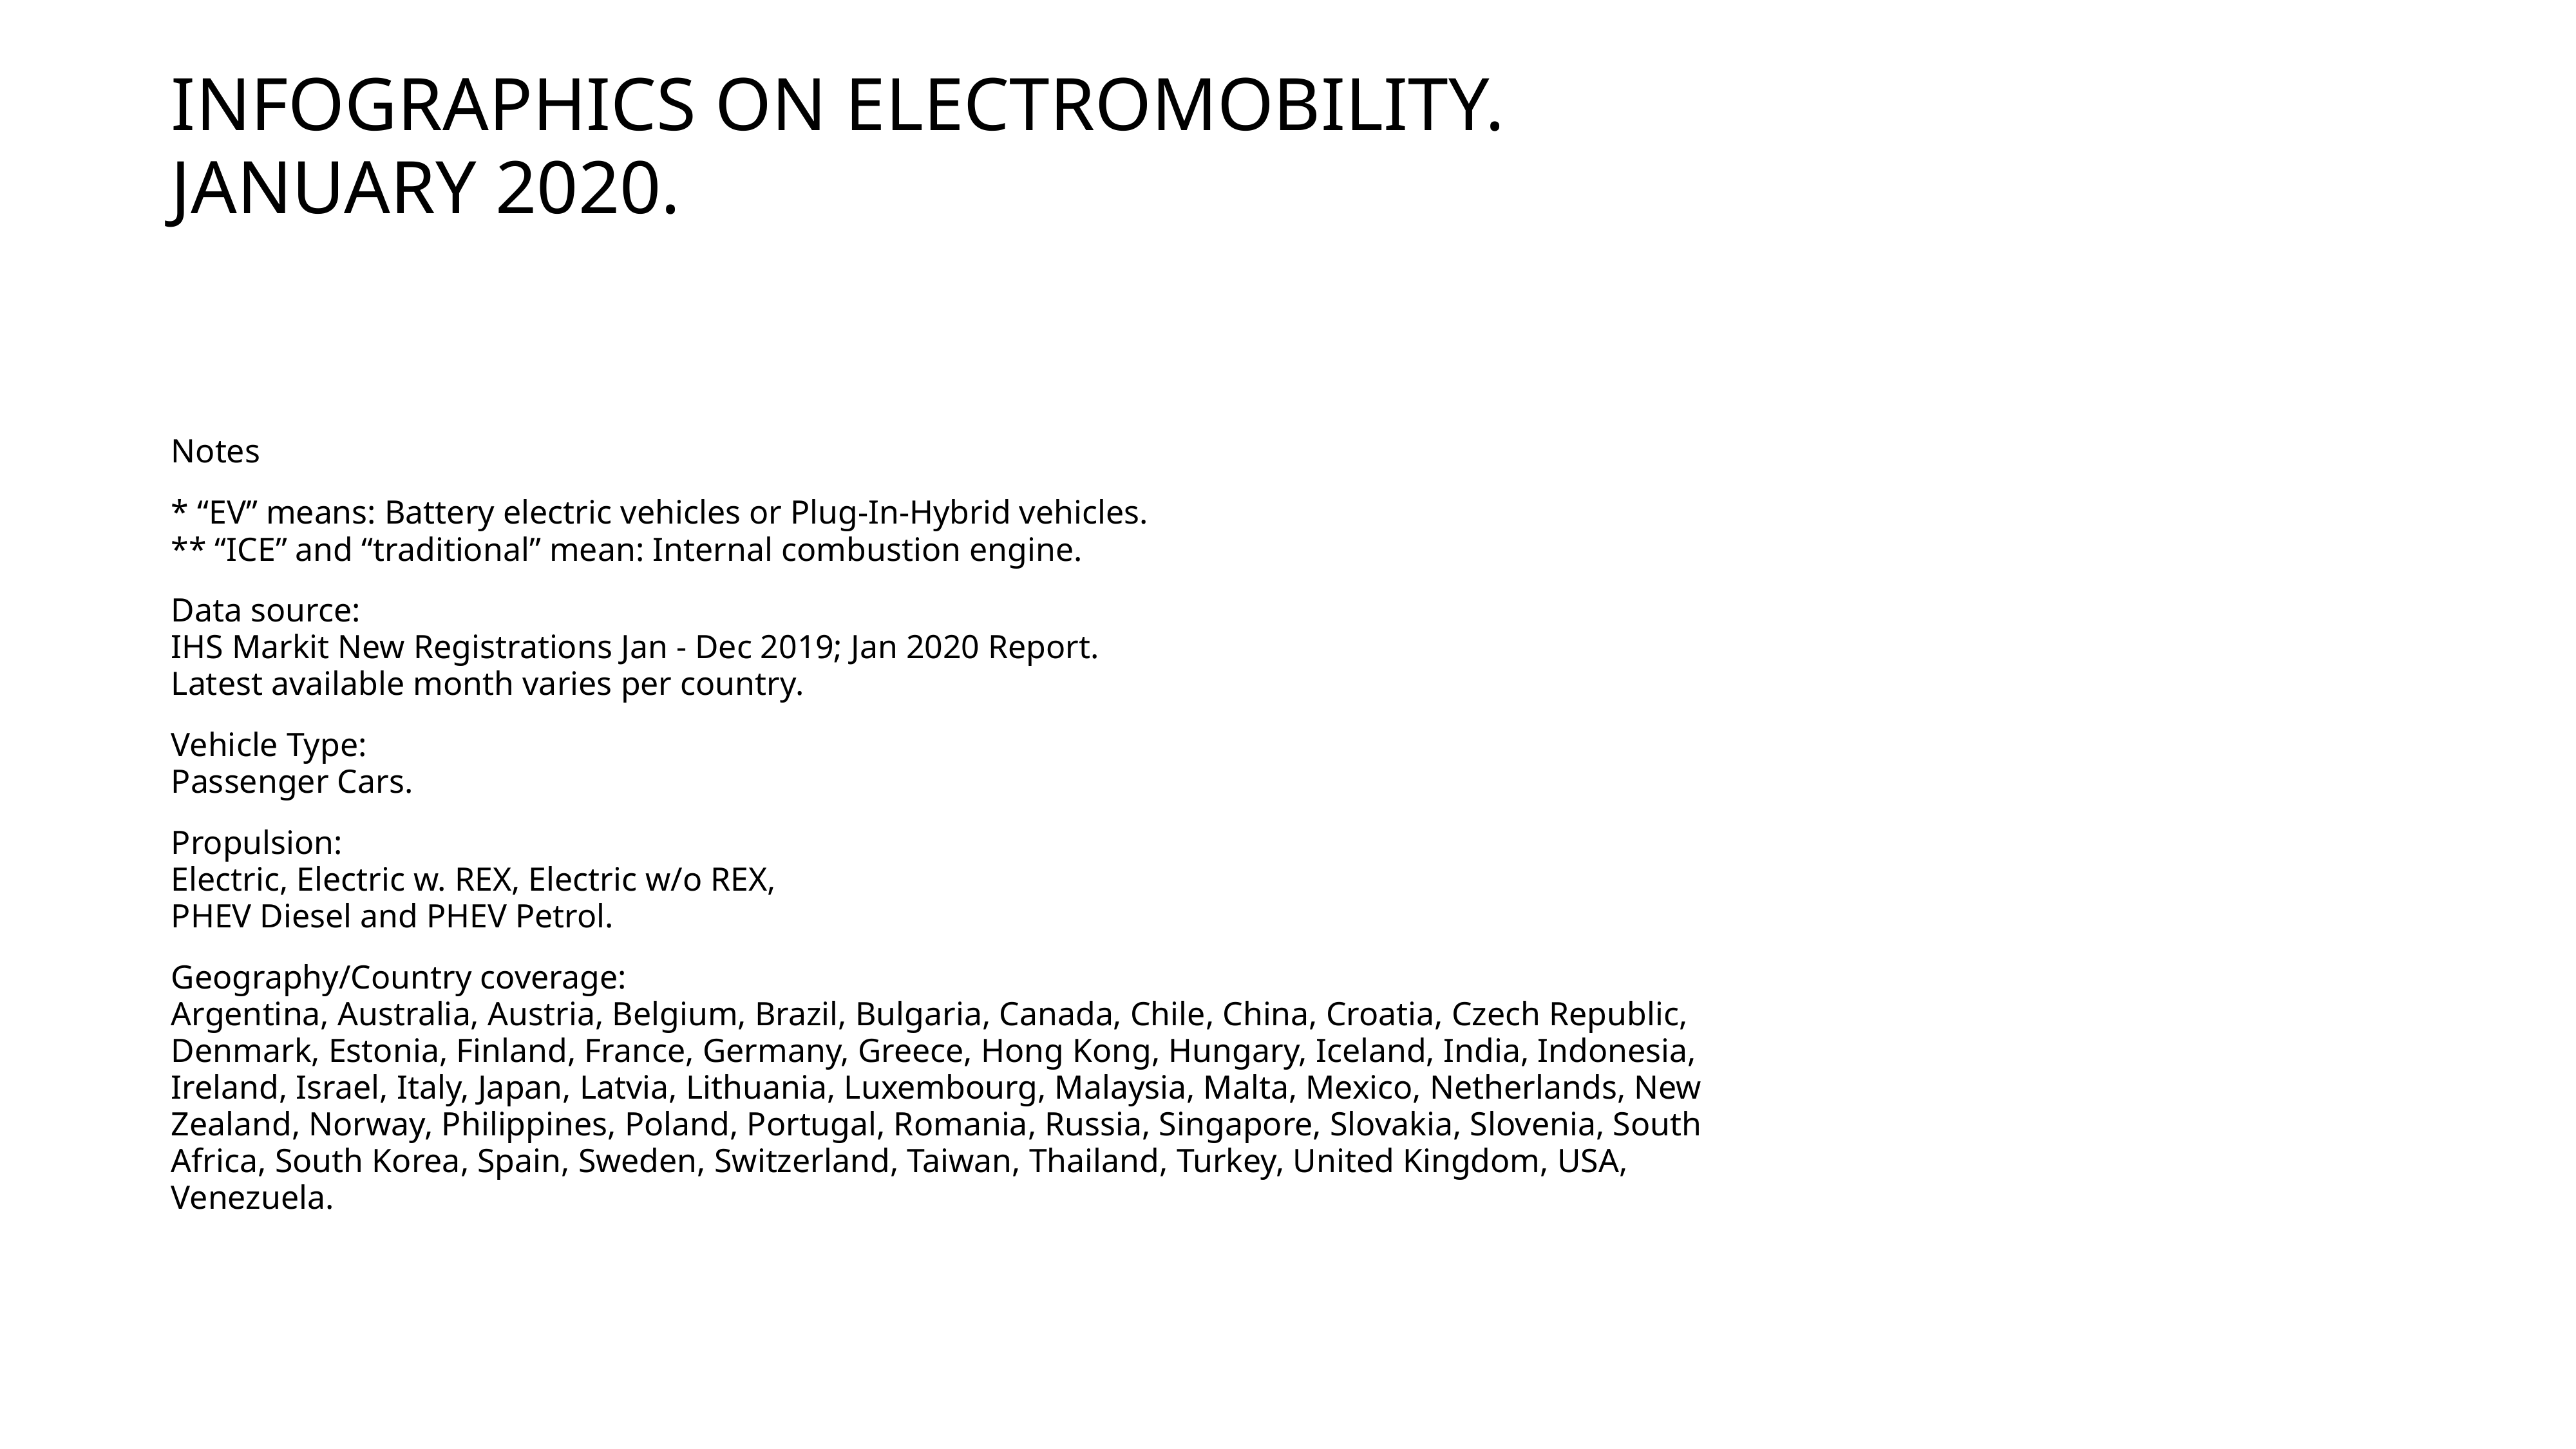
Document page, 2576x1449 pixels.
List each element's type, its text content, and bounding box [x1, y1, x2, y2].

text_box Infographics on Electromobility. JanuarY 2020. [171, 64, 2576, 230]
text_box Notes * “EV” means: Battery electric vehicles or Plug-In-Hybrid vehicles. ** “ICE” and “traditional” mean: Internal combustion engine. Data source: IHS Markit New Registrations Jan - Dec 2019; Jan 2020 Report. Latest available month varies per country. Vehicle Type: Passenger Cars. Propulsion: Electric, Electric w. REX, Electric w/o REX, PHEV Diesel and PHEV Petrol. Geography/Country coverage: Argentina, Australia, Austria, Belgium, Brazil, Bulgaria, Canada, Chile, China, Croatia, Czech Republic, Denmark, Estonia, Finland, France, Germany, Greece, Hong Kong, Hungary, Iceland, India, Indonesia, Ireland, Israel, Italy, Japan, Latvia, Lithuania, Luxembourg, Malaysia, Malta, Mexico, Netherlands, New Zealand, Norway, Philippines, Poland, Portugal, Romania, Russia, Singapore, Slovakia, Slovenia, South Africa, South Korea, Spain, Sweden, Switzerland, Taiwan, Thailand, Turkey, United Kingdom, USA, Venezuela. [171, 433, 1783, 1217]
